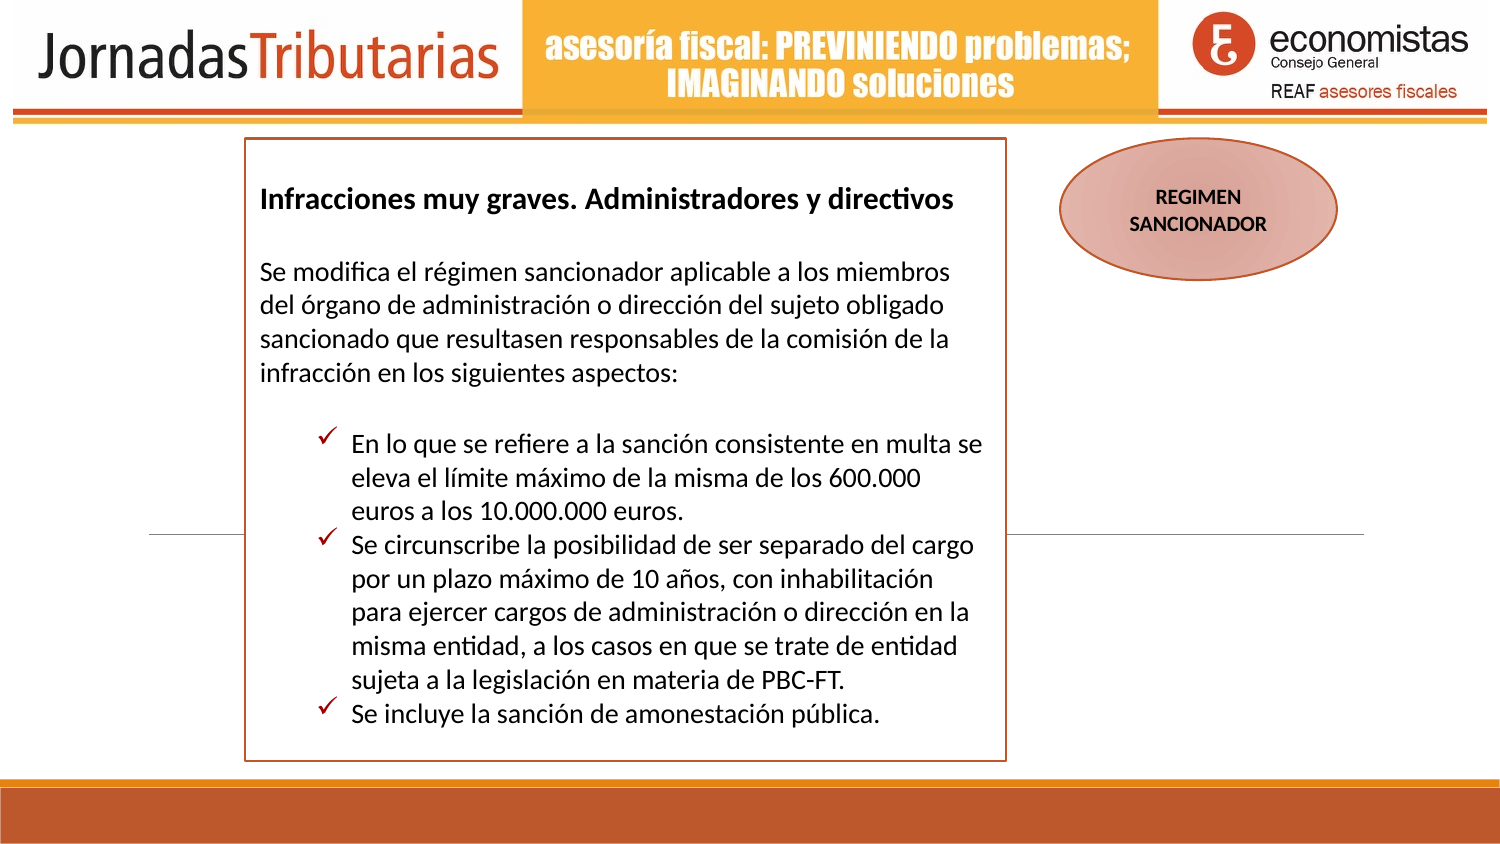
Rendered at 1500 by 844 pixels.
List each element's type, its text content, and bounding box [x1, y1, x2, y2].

text_box Infracciones muy graves. Administradores y directivos Se modifica el régimen sancionador aplicable a los miembros del órgano de administración o dirección del sujeto obligado sancionado que resultasen responsables de la comisión de la infracción en los siguientes aspectos: En lo que se refiere a la sanción consistente en multa se eleva el límite máximo de la misma de los 600.000 euros a los 10.000.000 euros. Se circunscribe la posibilidad de ser separado del cargo por un plazo máximo de 10 años, con inhabilitación para ejercer cargos de administración o dirección en la misma entidad, a los casos en que se trate de entidad sujeta a la legislación en materia de PBC-FT. Se incluye la sanción de amonestación pública. [244, 137, 1007, 762]
picture [13, 0, 1487, 128]
text_box REGIMEN SANCIONADOR [1059, 137, 1338, 282]
